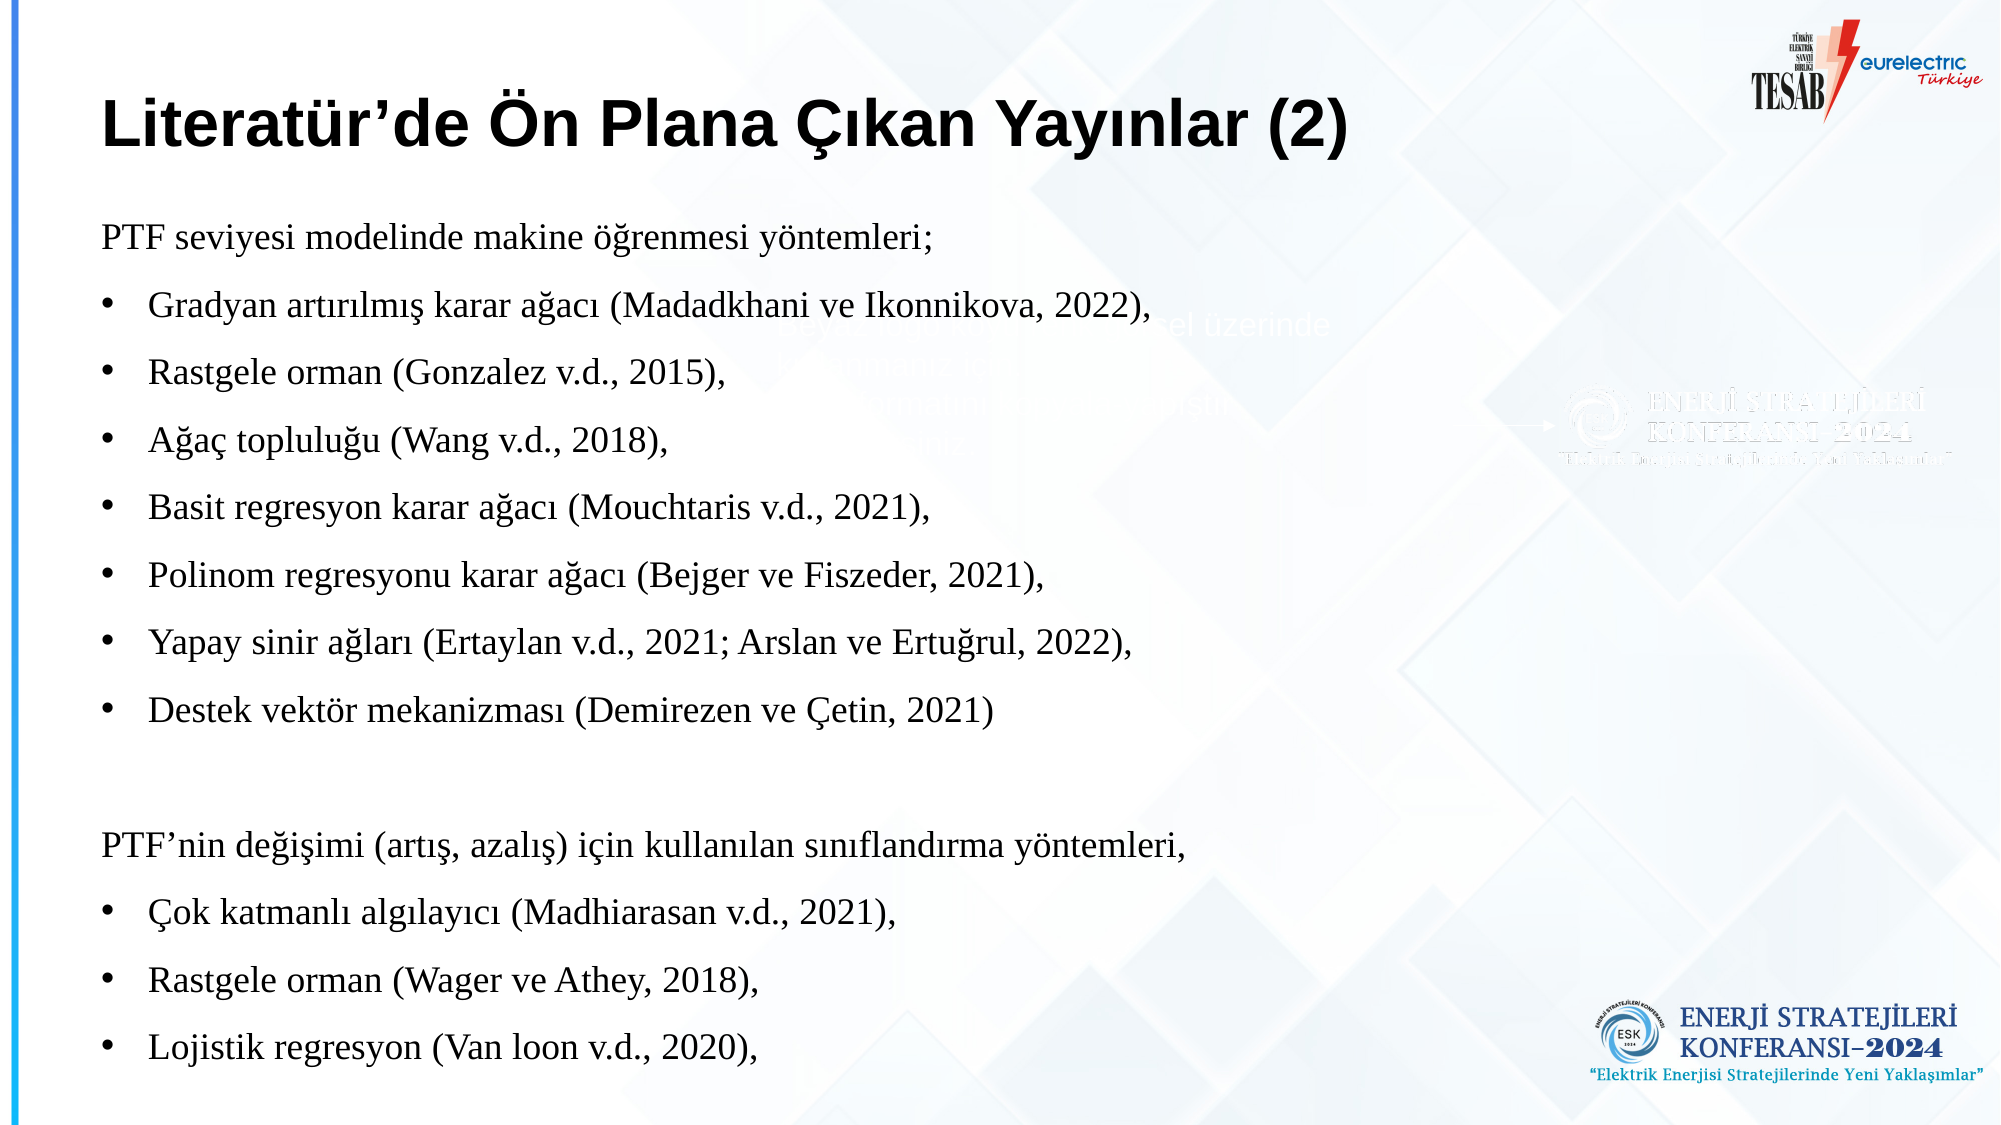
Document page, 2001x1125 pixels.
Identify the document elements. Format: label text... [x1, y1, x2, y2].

text_box PTF seviyesi modelinde makine öğrenmesi yöntemleri; Gradyan artırılmış karar ağacı (Madadkhani ve Ikonnikova, 2022), Rastgele orman (Gonzalez v.d., 2015), Ağaç topluluğu (Wang v.d., 2018), Basit regresyon karar ağacı (Mouchtaris v.d., 2021), Polinom regresyonu karar ağacı (Bejger ve Fiszeder, 2021), Yapay sinir ağları (Ertaylan v.d., 2021; Arslan ve Ertuğrul, 2022), Destek vektör mekanizması (Demirezen ve Çetin, 2021) PTF’nin değişimi (artış, azalış) için kullanılan sınıflandırma yöntemleri, Çok katmanlı algılayıcı (Madhiarasan v.d., 2021), Rastgele orman (Wager ve Athey, 2018), Lojistik regresyon (Van loon v.d., 2020), [86, 182, 1934, 1075]
title Literatür’de Ön Plana Çıkan Yayınlar (2) [86, 67, 1733, 182]
picture [0, 0, 2001, 1125]
